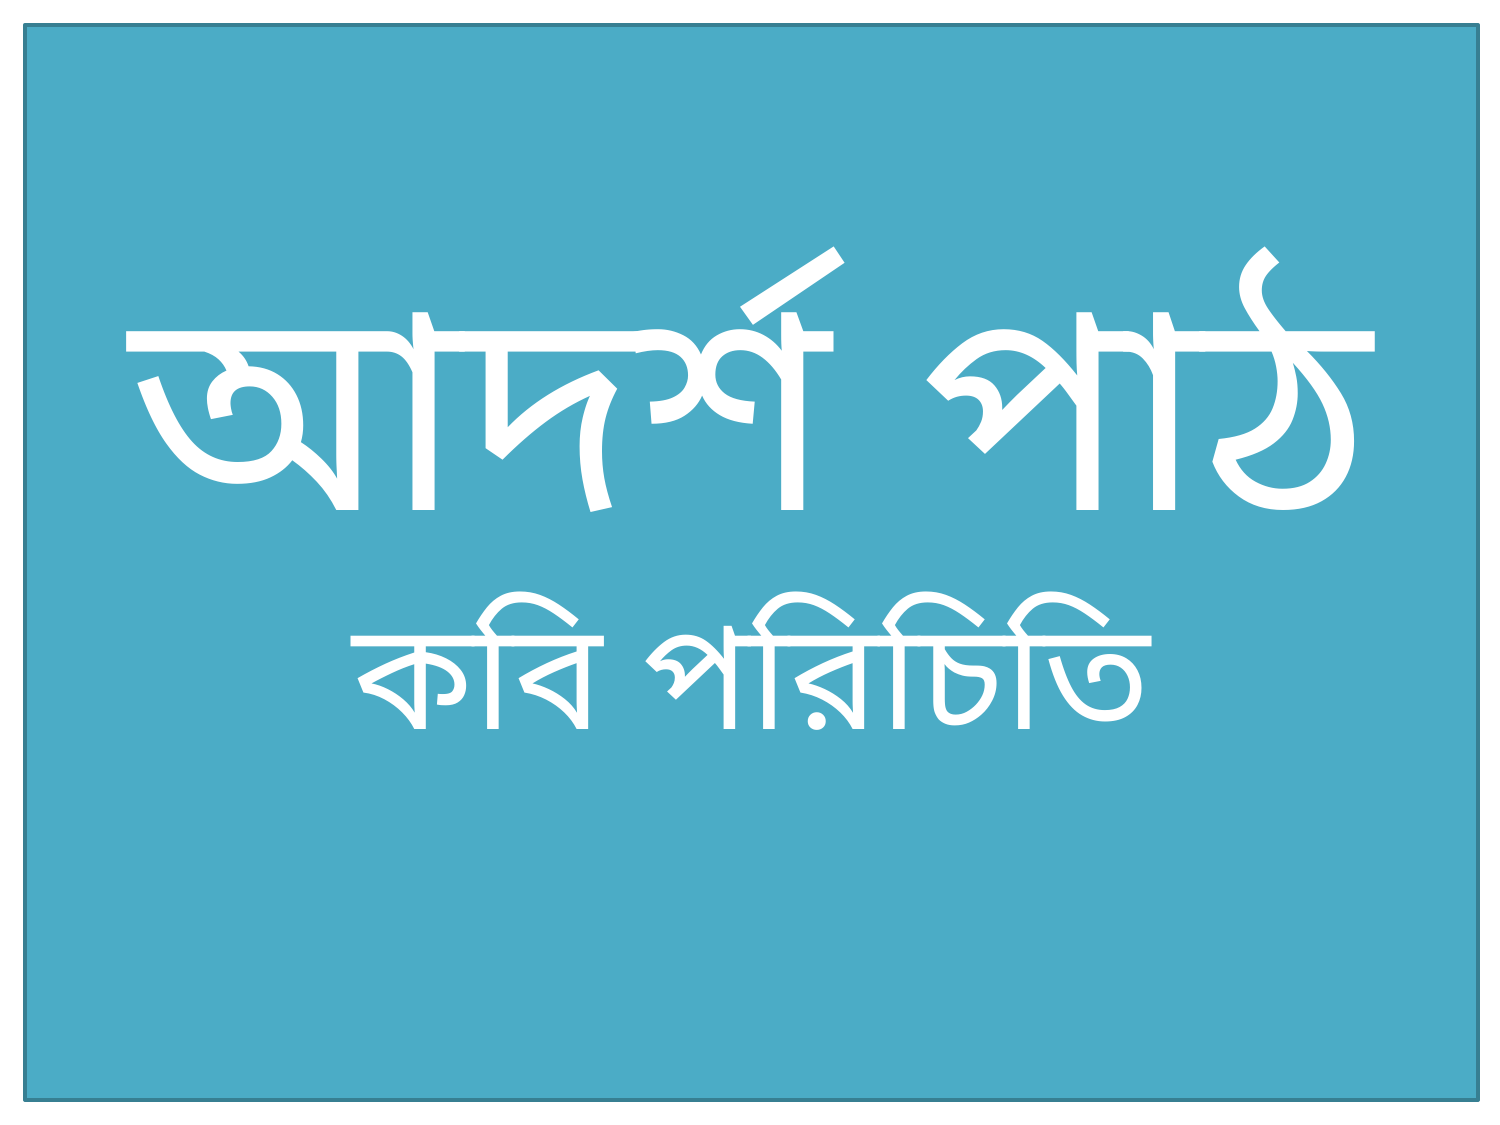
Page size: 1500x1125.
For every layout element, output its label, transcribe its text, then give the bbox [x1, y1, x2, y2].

title আদর্শ পাঠ কবি পরিচিতি [23, 23, 1480, 1102]
